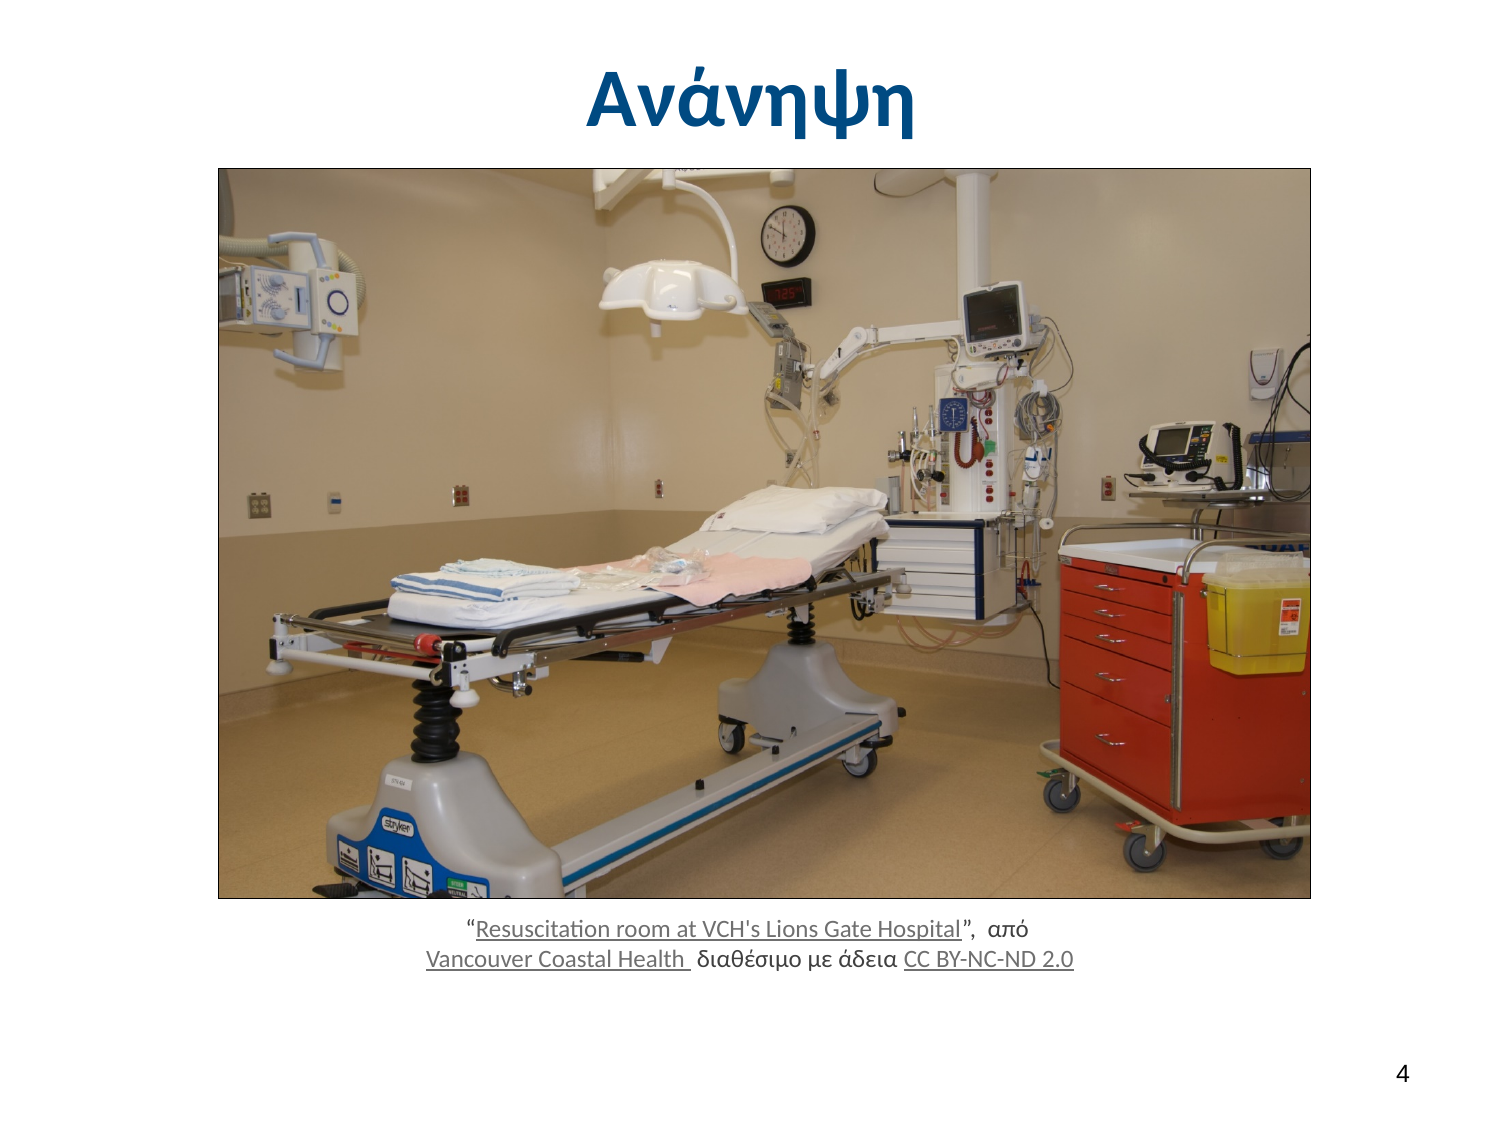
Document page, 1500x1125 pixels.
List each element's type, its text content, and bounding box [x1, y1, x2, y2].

slide_number 3 [1074, 1042, 1425, 1103]
title Ανάνηψη [76, 19, 1427, 169]
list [218, 167, 1311, 899]
text_box “Resuscitation room at VCH's Lions Gate Hospital”, από Vancouver Coastal Health διαθέσιμο με άδεια CC BY-NC-ND 2.0 [399, 907, 1101, 980]
